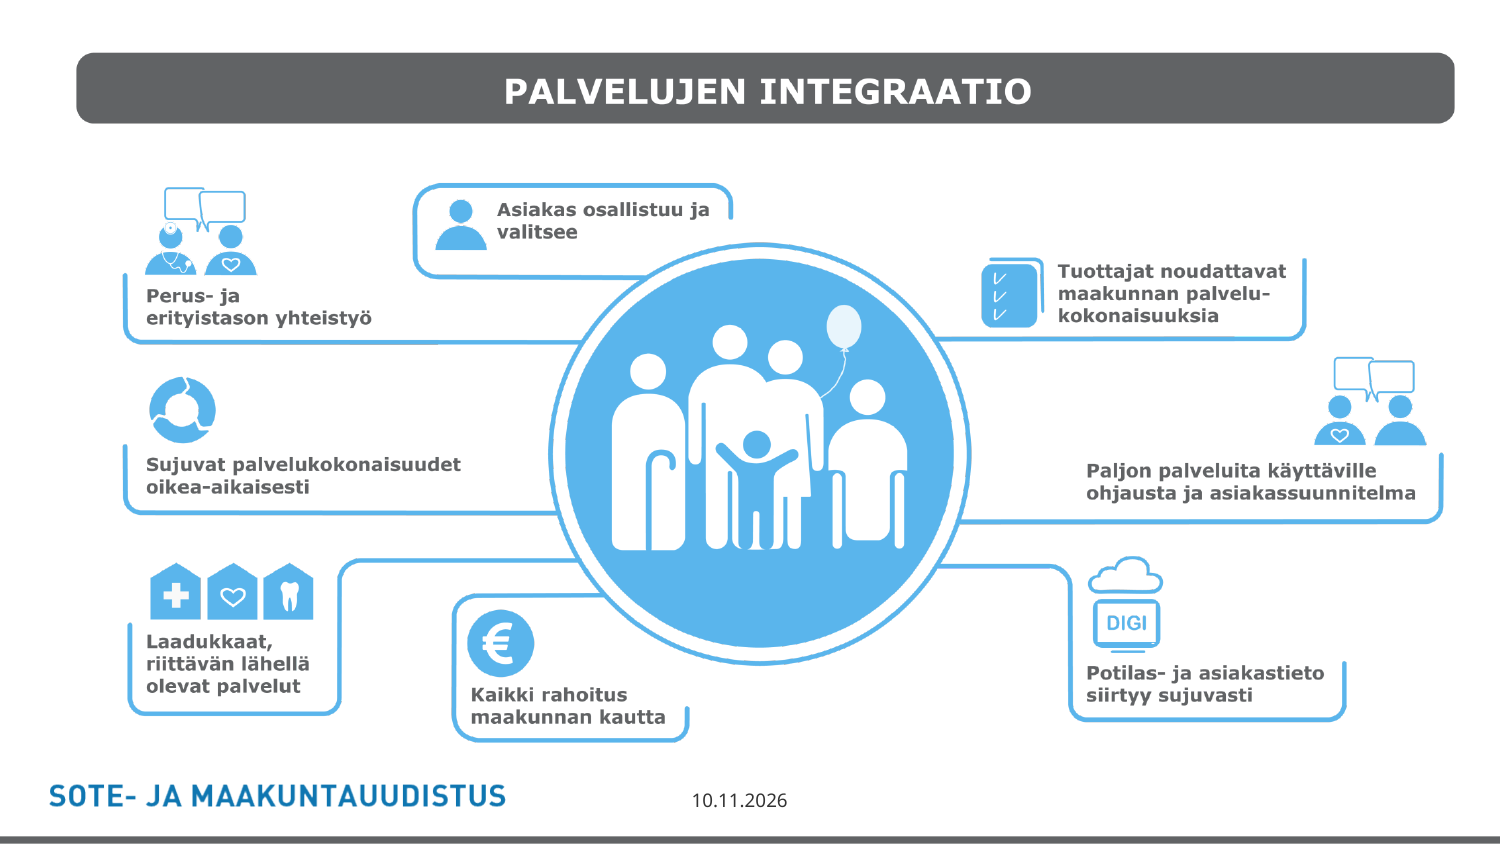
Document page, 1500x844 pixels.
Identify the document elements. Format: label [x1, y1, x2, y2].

slide_number [676, 778, 925, 824]
picture [17, 43, 1455, 830]
